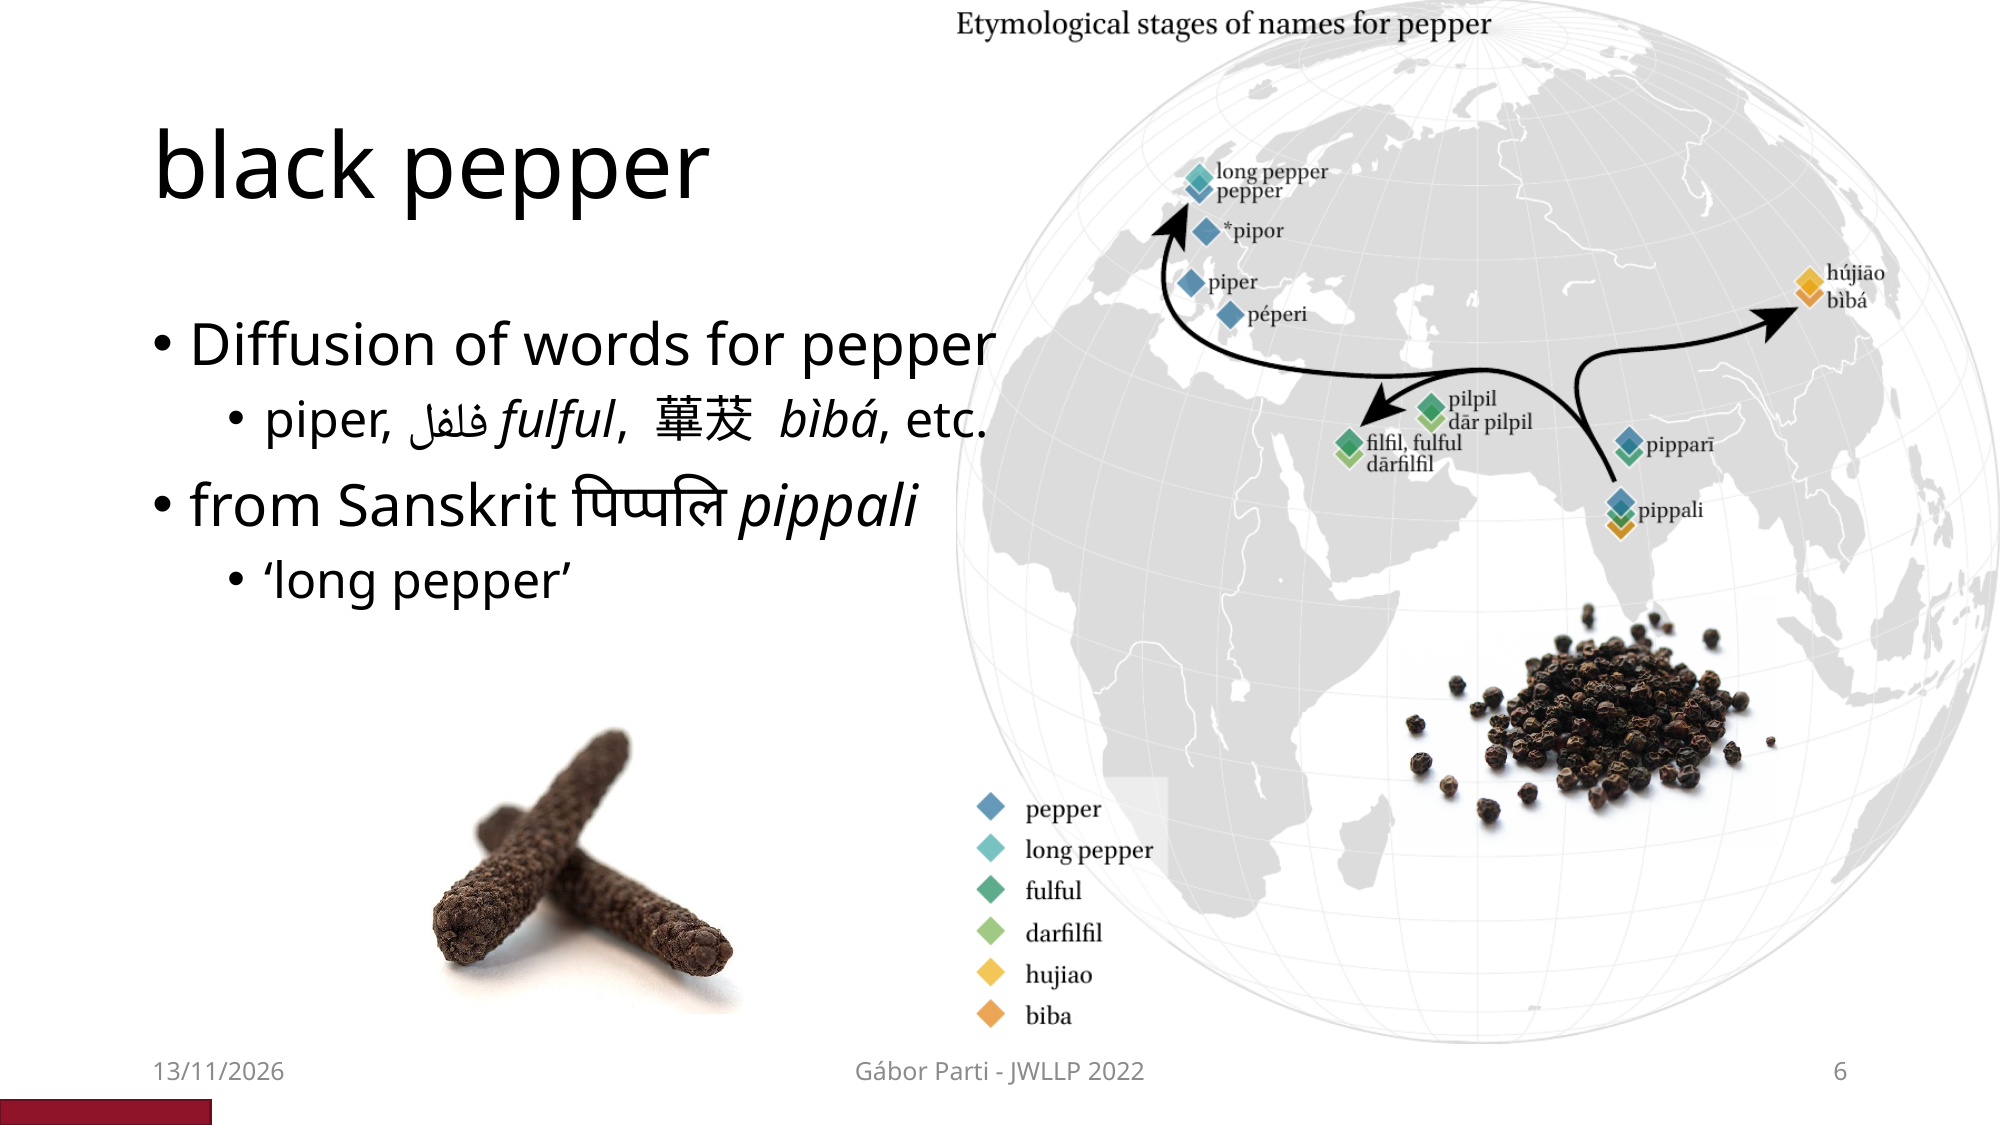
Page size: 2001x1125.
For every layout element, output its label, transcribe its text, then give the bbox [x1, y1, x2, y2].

title black pepper [137, 59, 956, 278]
list Diffusion of words for pepper piper, فلفل fulful, 蓽茇 bìbá, etc. from Sanskrit पिप्पलि pippali ‘long pepper’ [137, 299, 956, 1014]
picture [430, 723, 745, 1014]
footer Gábor Parti - JWLLP 2022 [662, 1042, 1338, 1103]
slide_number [137, 1042, 588, 1103]
text_box [0, 1099, 212, 1125]
slide_number 6 [1412, 1044, 1863, 1103]
picture [956, 0, 2000, 1044]
